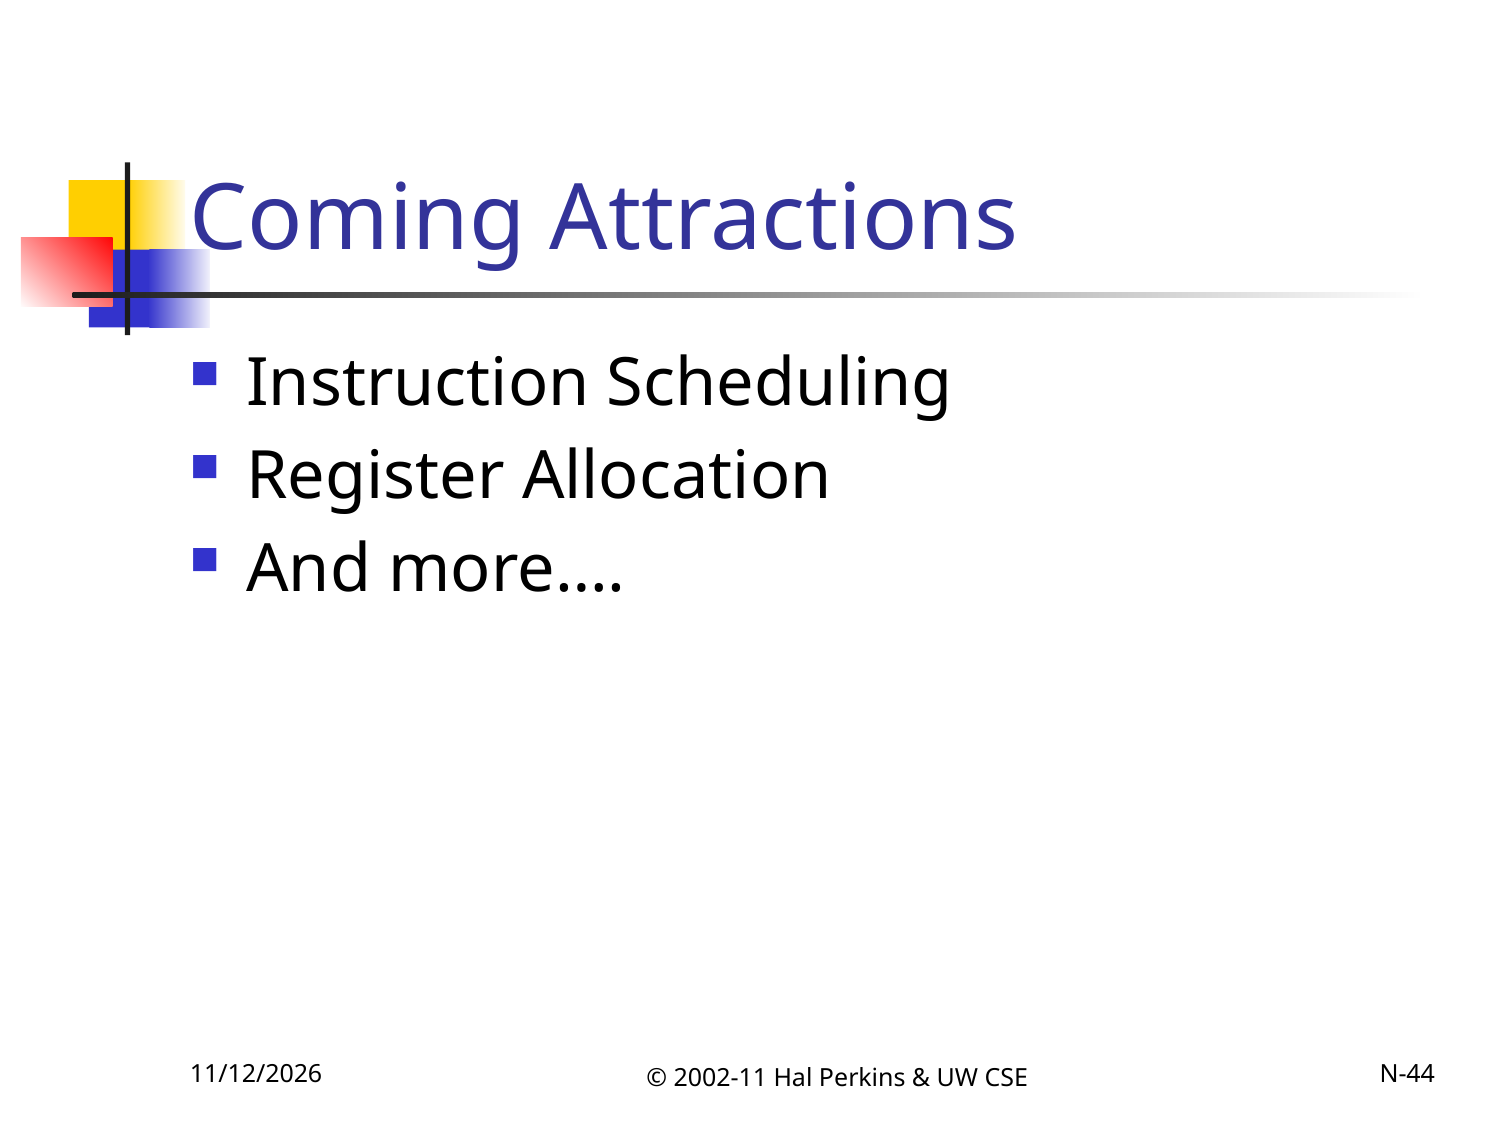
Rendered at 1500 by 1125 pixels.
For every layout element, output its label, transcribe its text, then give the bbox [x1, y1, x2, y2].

title Coming Attractions [174, 35, 1454, 275]
footer © 2002-11 Hal Perkins & UW CSE [599, 1023, 1076, 1100]
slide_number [174, 1023, 488, 1100]
list Instruction Scheduling Register Allocation And more…. [174, 331, 1450, 1006]
slide_number N-44 [1137, 1023, 1451, 1100]
